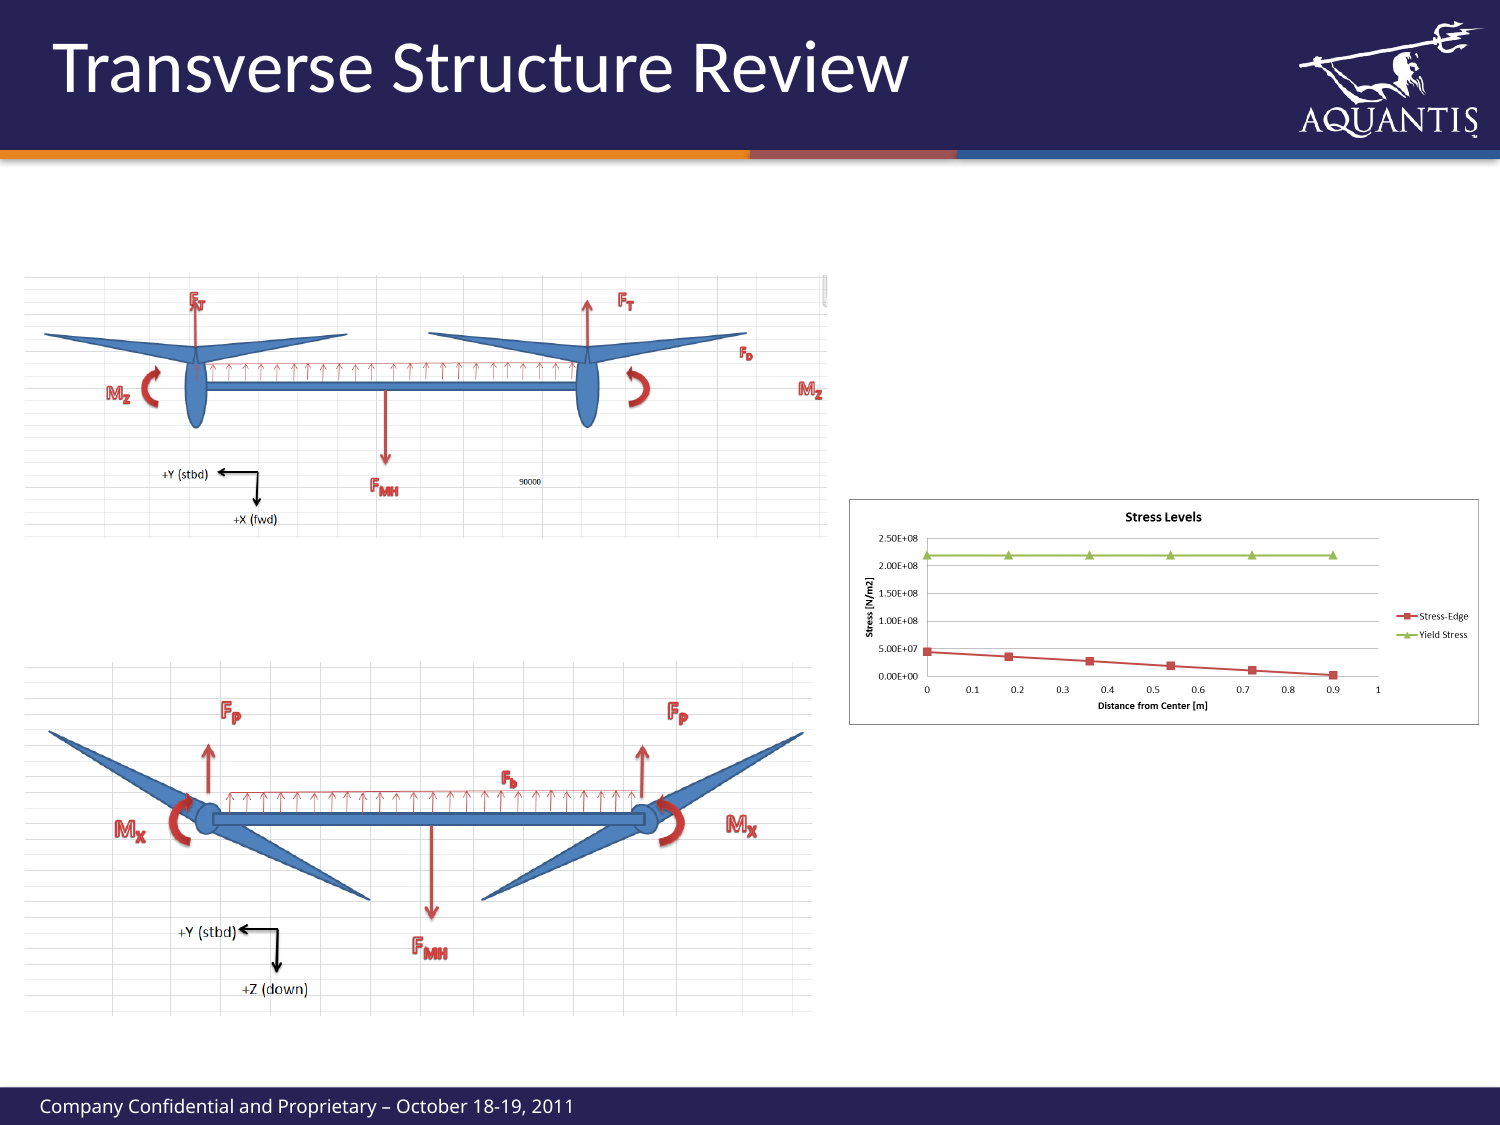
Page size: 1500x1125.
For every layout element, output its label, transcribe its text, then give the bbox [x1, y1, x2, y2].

picture [24, 274, 828, 538]
picture [1299, 21, 1485, 138]
title Transverse Structure Review [37, 0, 1426, 126]
picture [24, 662, 813, 1016]
picture [849, 499, 1479, 726]
